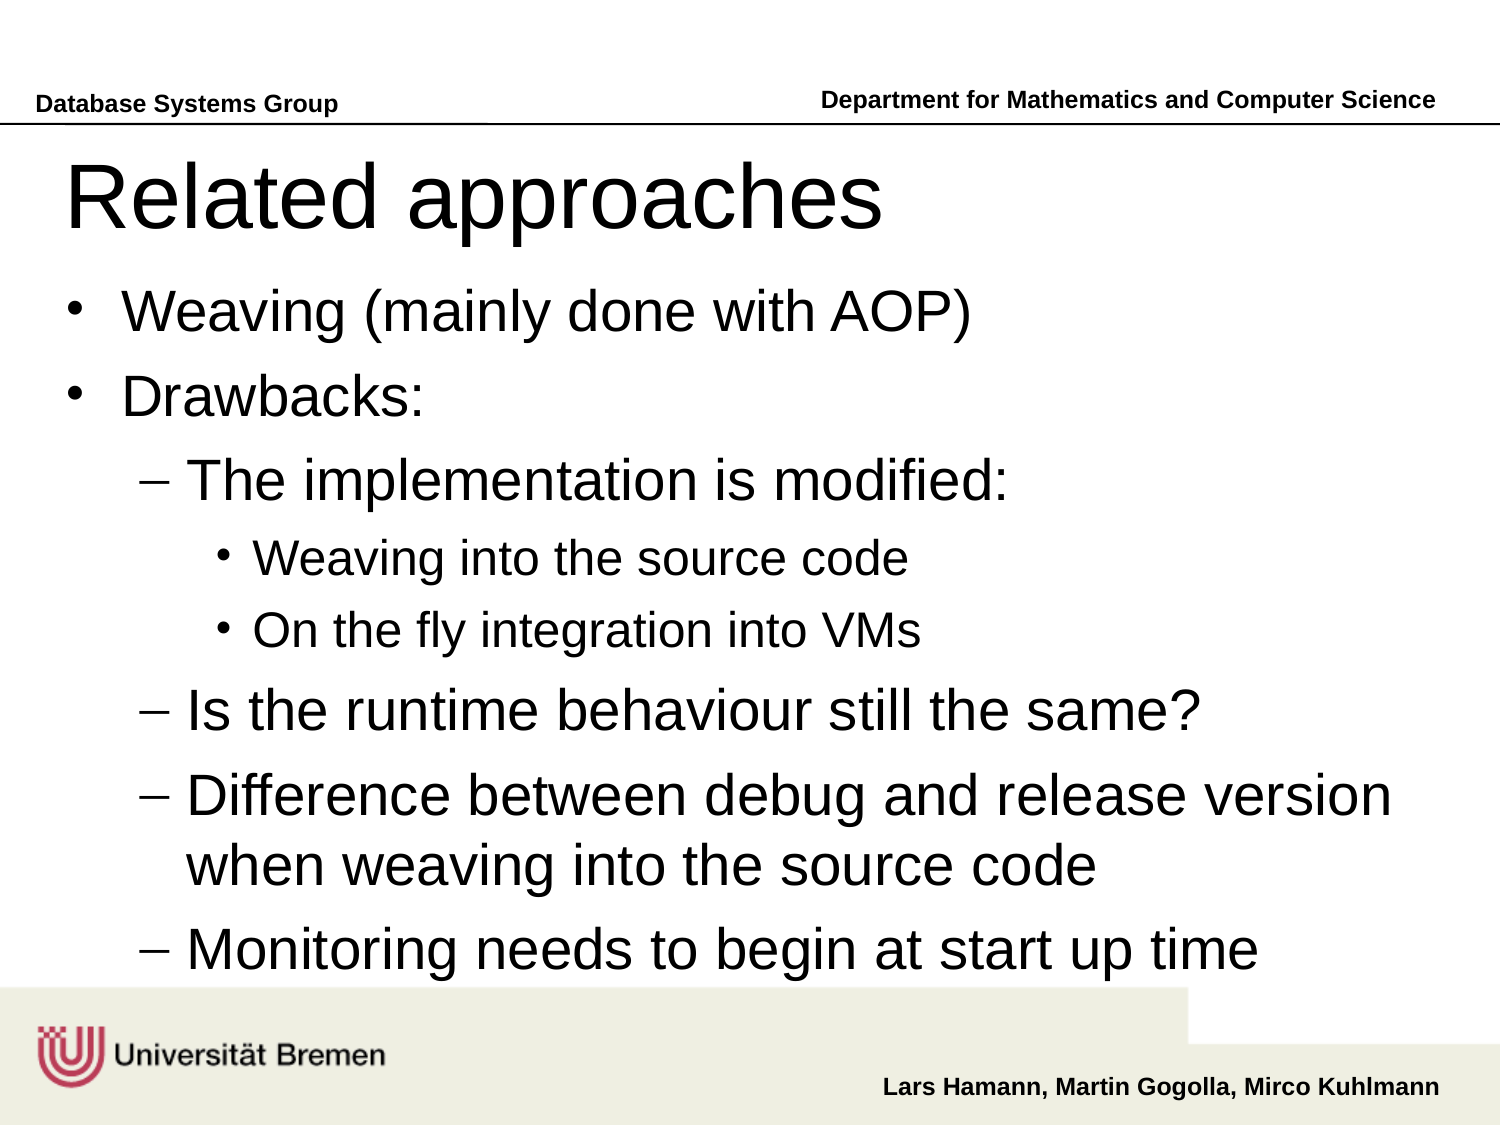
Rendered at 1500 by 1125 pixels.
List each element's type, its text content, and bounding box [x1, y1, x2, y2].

list Weaving (mainly done with AOP) Drawbacks: The implementation is modified: Weaving into the source code On the fly integration into VMs Is the runtime behaviour still the same? Difference between debug and release version when weaving into the source code Monitoring needs to begin at start up time [49, 265, 1450, 975]
picture [0, 0, 1500, 123]
title Related approaches [49, 147, 1450, 237]
picture [0, 125, 1500, 1125]
